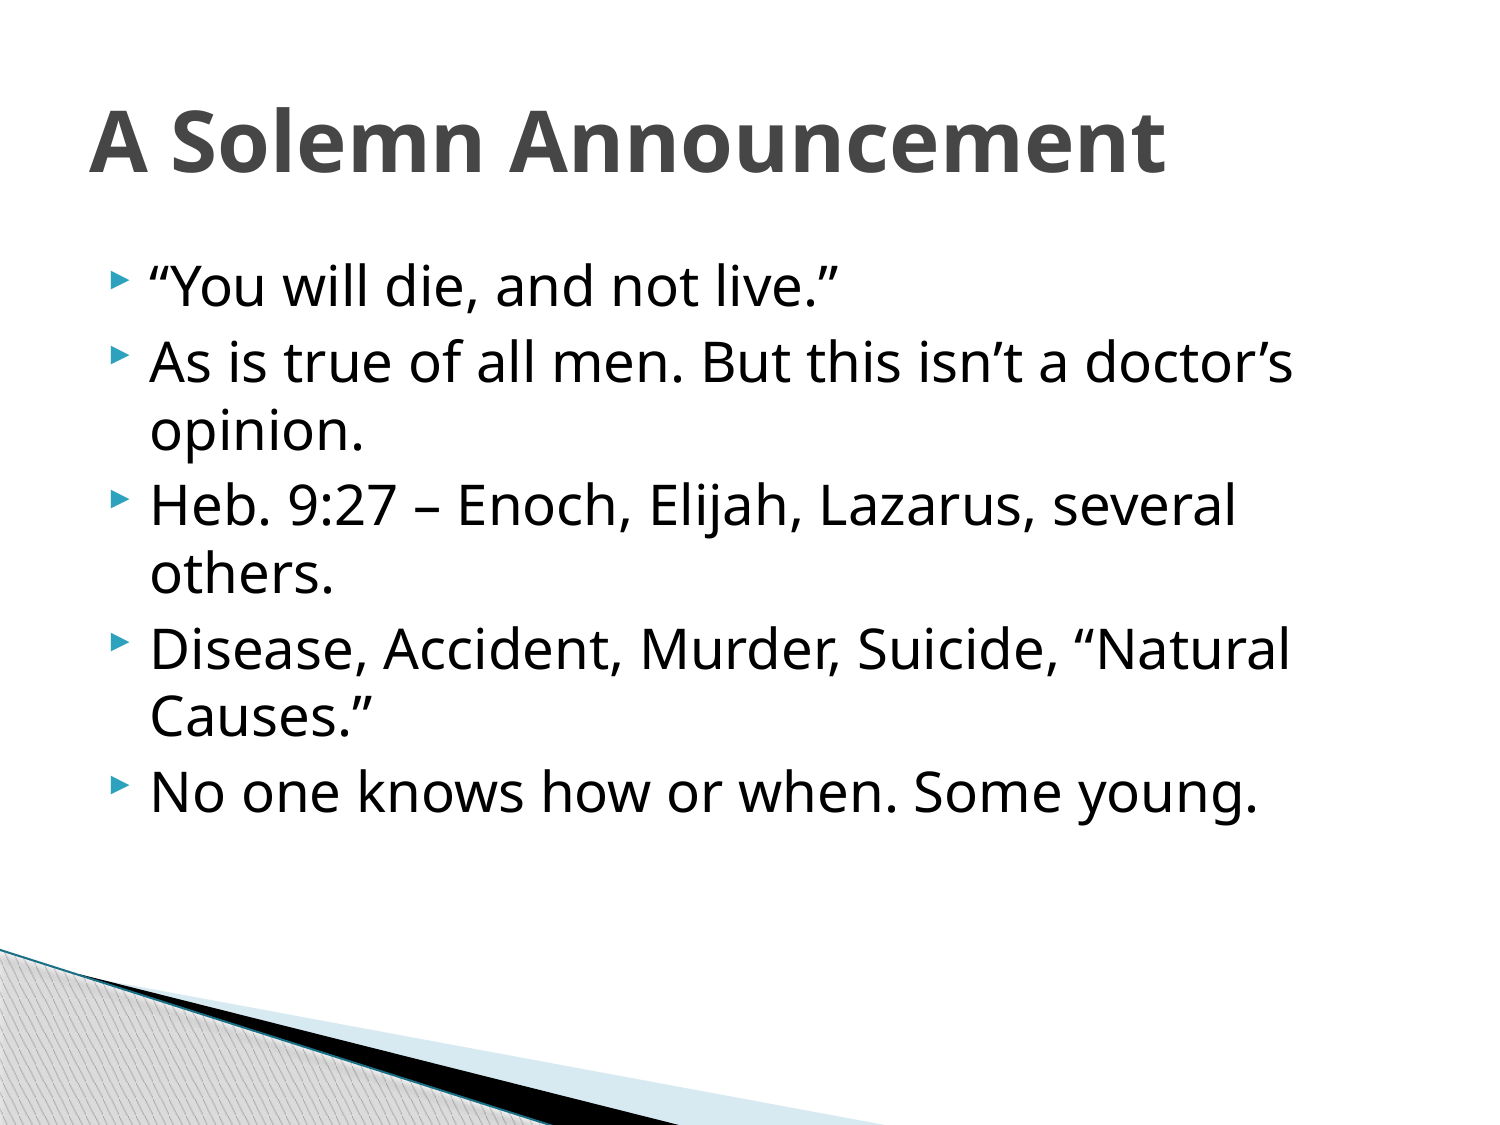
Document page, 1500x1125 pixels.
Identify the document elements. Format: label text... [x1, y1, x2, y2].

title A Solemn Announcement [75, 45, 1425, 233]
list “You will die, and not live.” As is true of all men. But this isn’t a doctor’s opinion. Heb. 9:27 – Enoch, Elijah, Lazarus, several others. Disease, Accident, Murder, Suicide, “Natural Causes.” No one knows how or when. Some young. [75, 243, 1425, 986]
